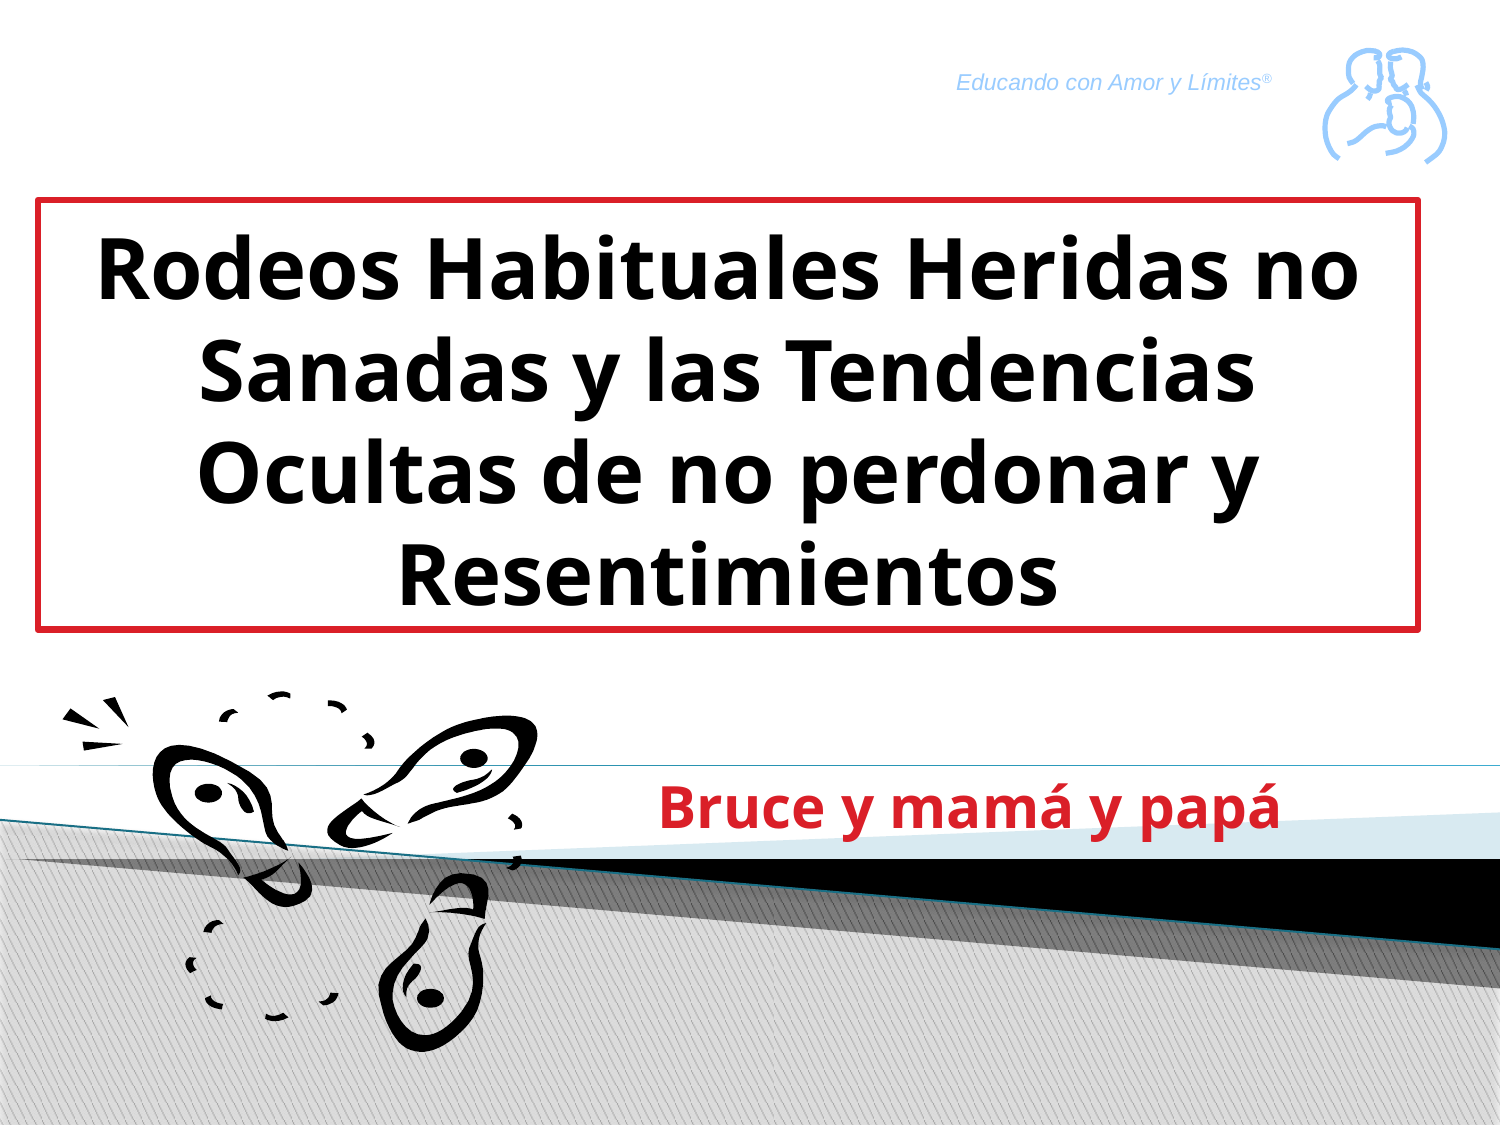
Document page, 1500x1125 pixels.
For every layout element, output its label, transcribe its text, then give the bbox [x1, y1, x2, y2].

picture [0, 687, 539, 1055]
title Rodeos Habituales Heridas no Sanadas y las Tendencias Ocultas de no perdonar y Resentimientos [37, 200, 1418, 630]
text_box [1324, 49, 1446, 163]
text_box Educando con Amor y Límites® [711, 60, 1287, 103]
subtitle Bruce y mamá y papá [543, 762, 1291, 1010]
picture [1291, 933, 1500, 989]
